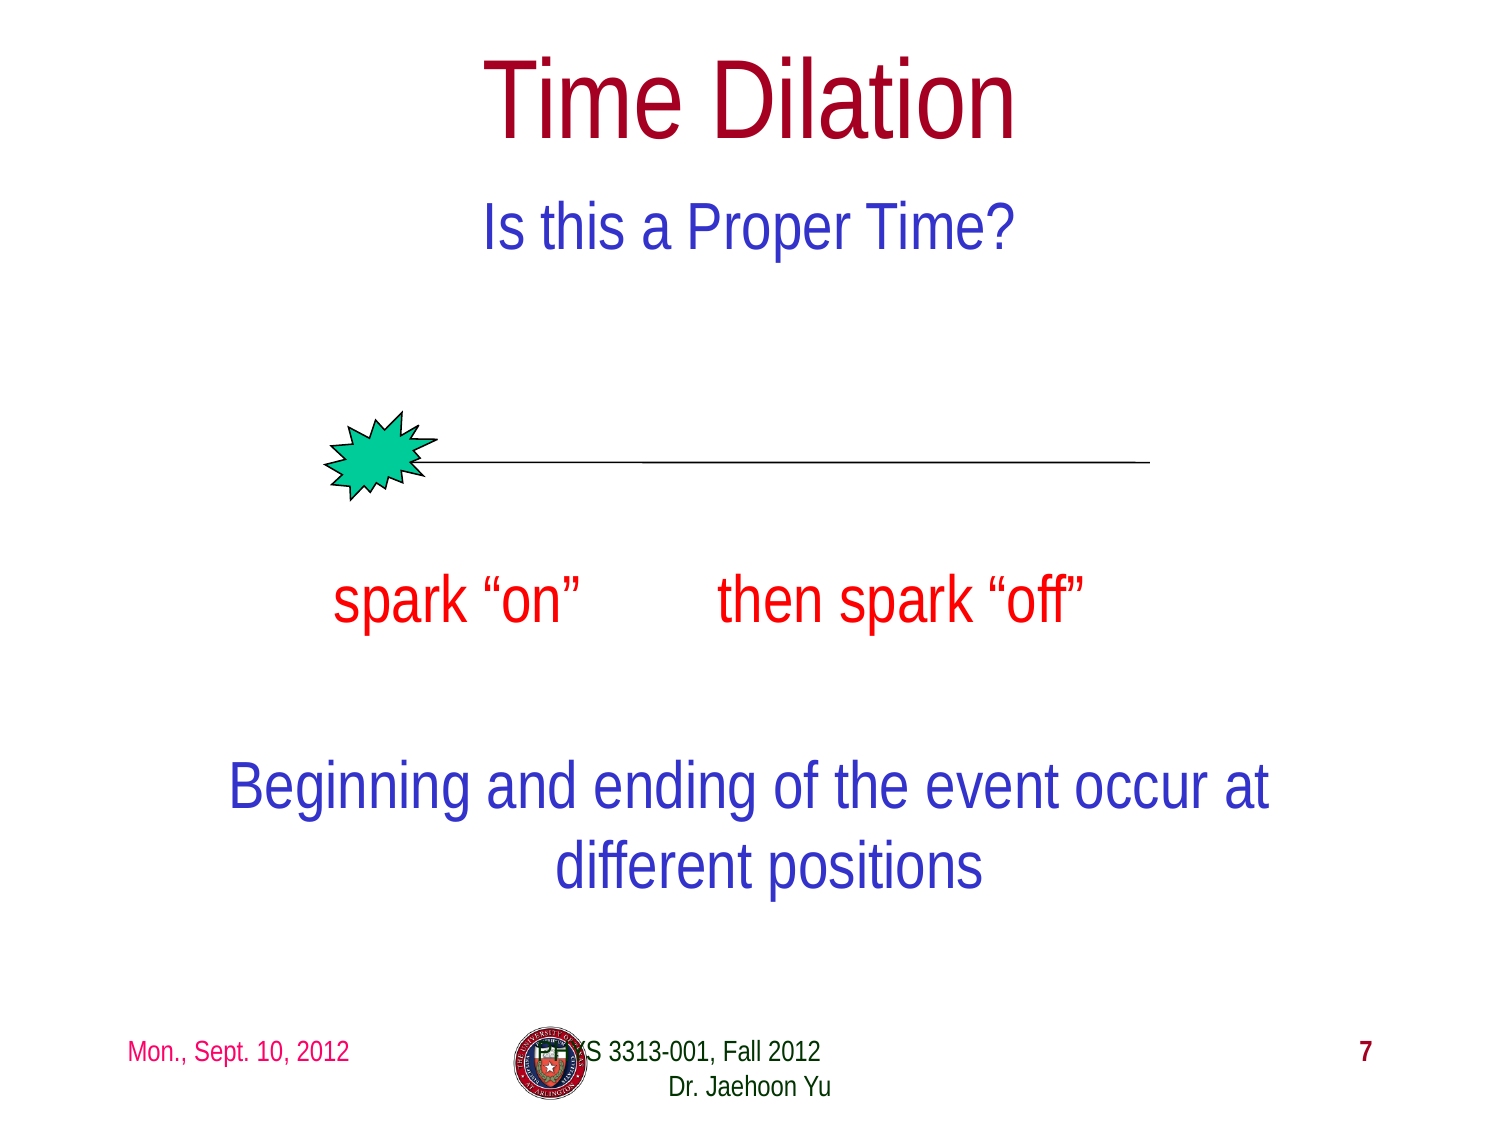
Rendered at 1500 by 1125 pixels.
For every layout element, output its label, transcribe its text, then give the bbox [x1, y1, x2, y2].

text_box [324, 412, 438, 500]
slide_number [112, 1024, 426, 1101]
title Time Dilation [112, 0, 1388, 188]
footer PHYS 3313-001, Fall 2012 Dr. Jaehoon Yu [512, 1024, 988, 1101]
slide_number 7 [1074, 1024, 1388, 1101]
list Is this a Proper Time? spark “on” then spark “off” Beginning and ending of the event occur at different positions [112, 188, 1388, 976]
